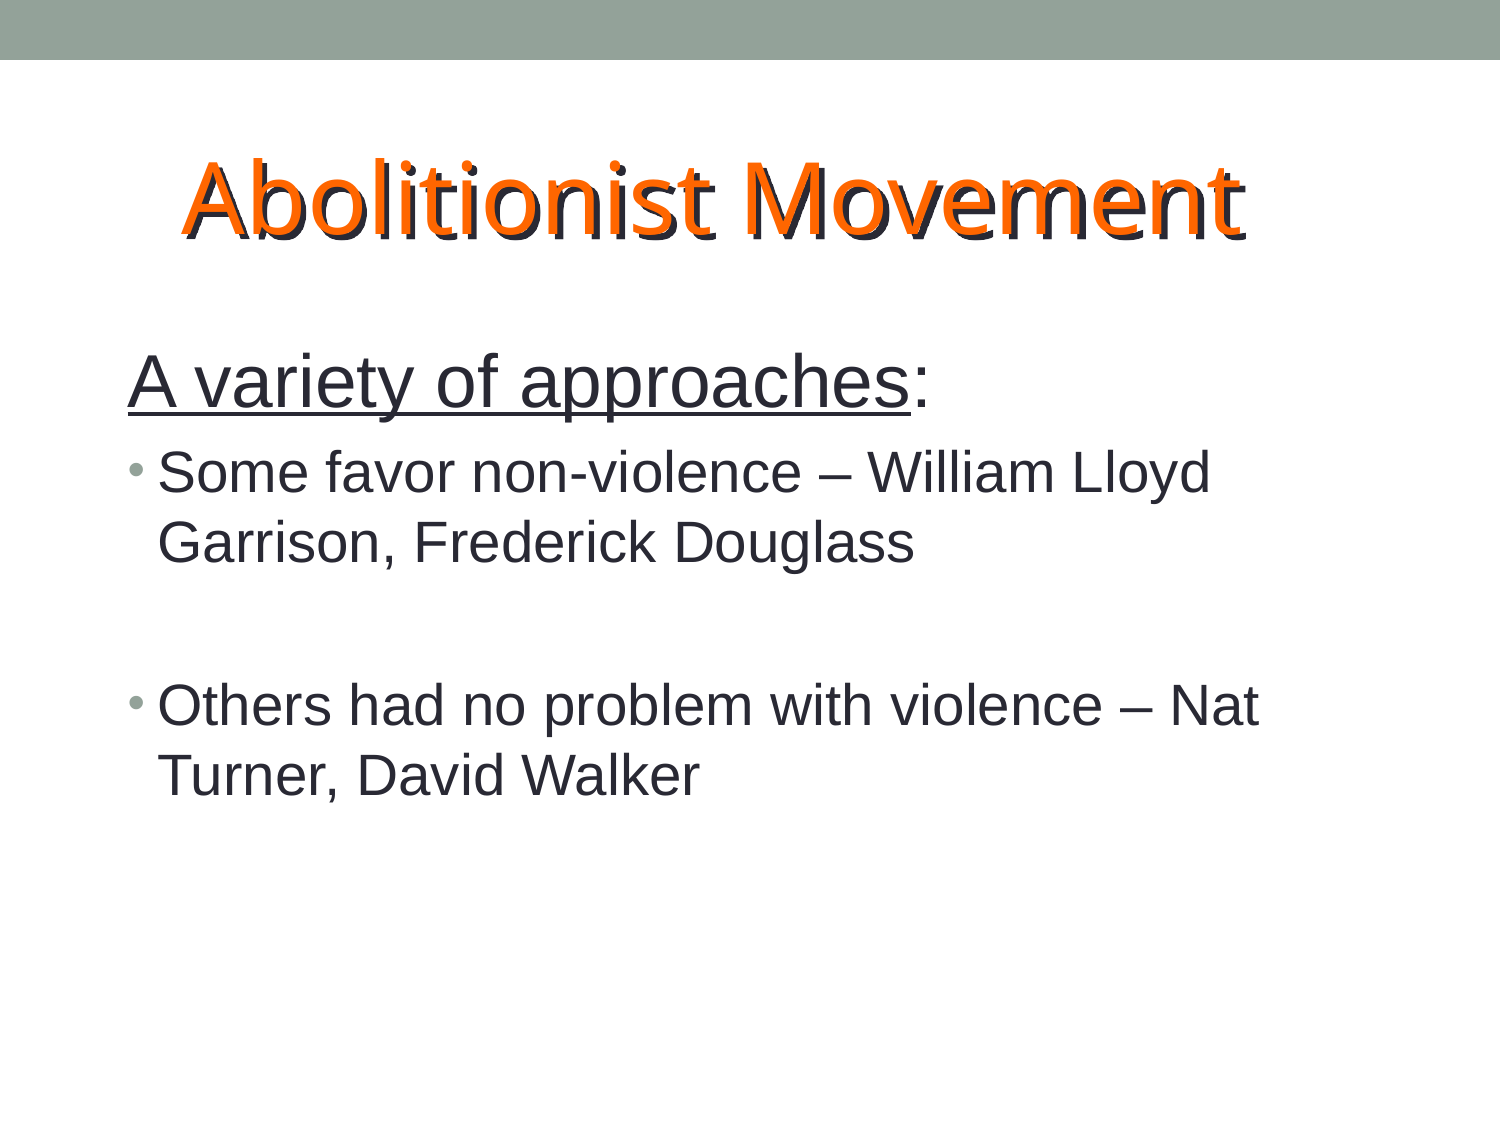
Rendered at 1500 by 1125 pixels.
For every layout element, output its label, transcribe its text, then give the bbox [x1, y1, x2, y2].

text_box Abolitionist Movement [74, 127, 1350, 262]
list A variety of approaches: Some favor non-violence – William Lloyd Garrison, Frederick Douglass Others had no problem with violence – Nat Turner, David Walker [112, 324, 1388, 1000]
